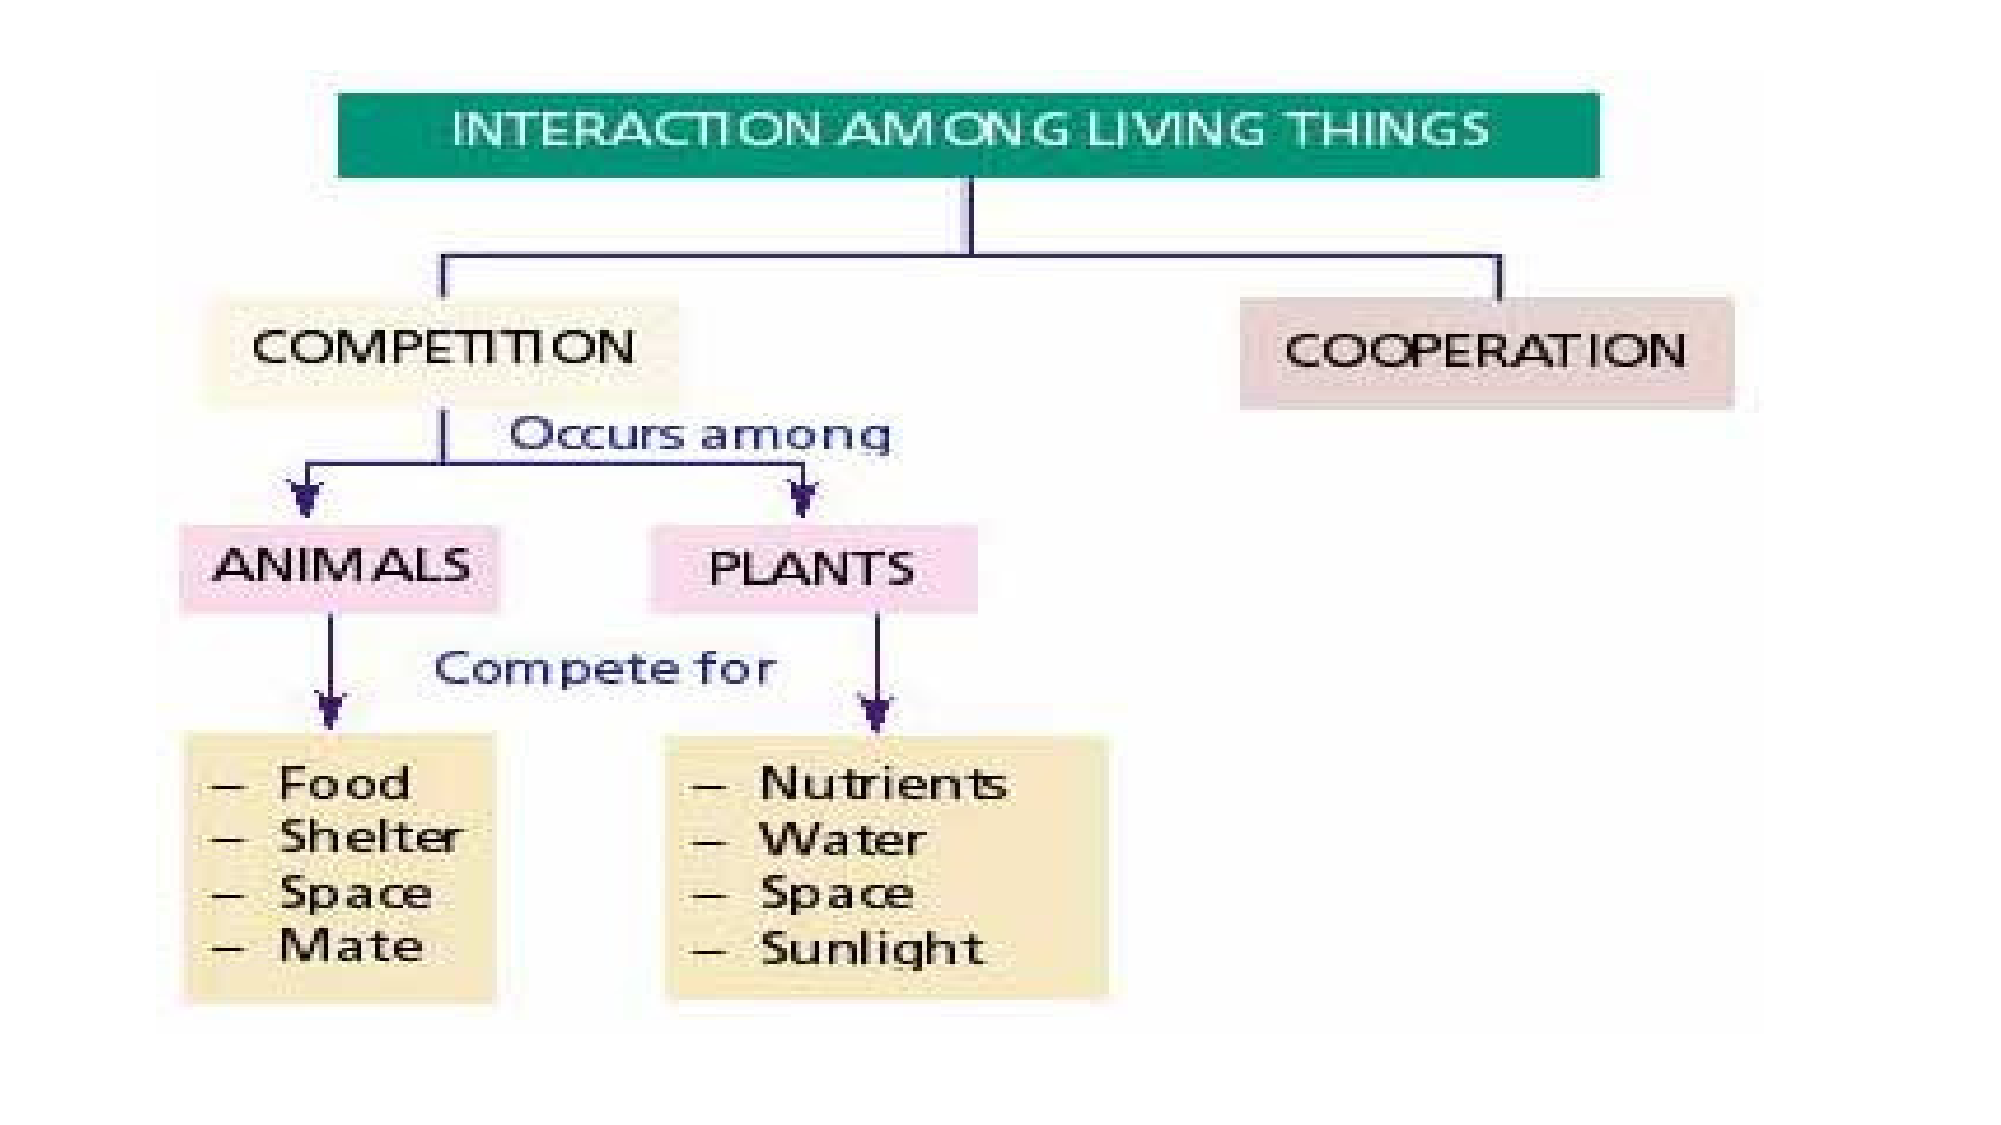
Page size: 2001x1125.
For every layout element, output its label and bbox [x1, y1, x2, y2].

picture [156, 70, 1764, 1035]
